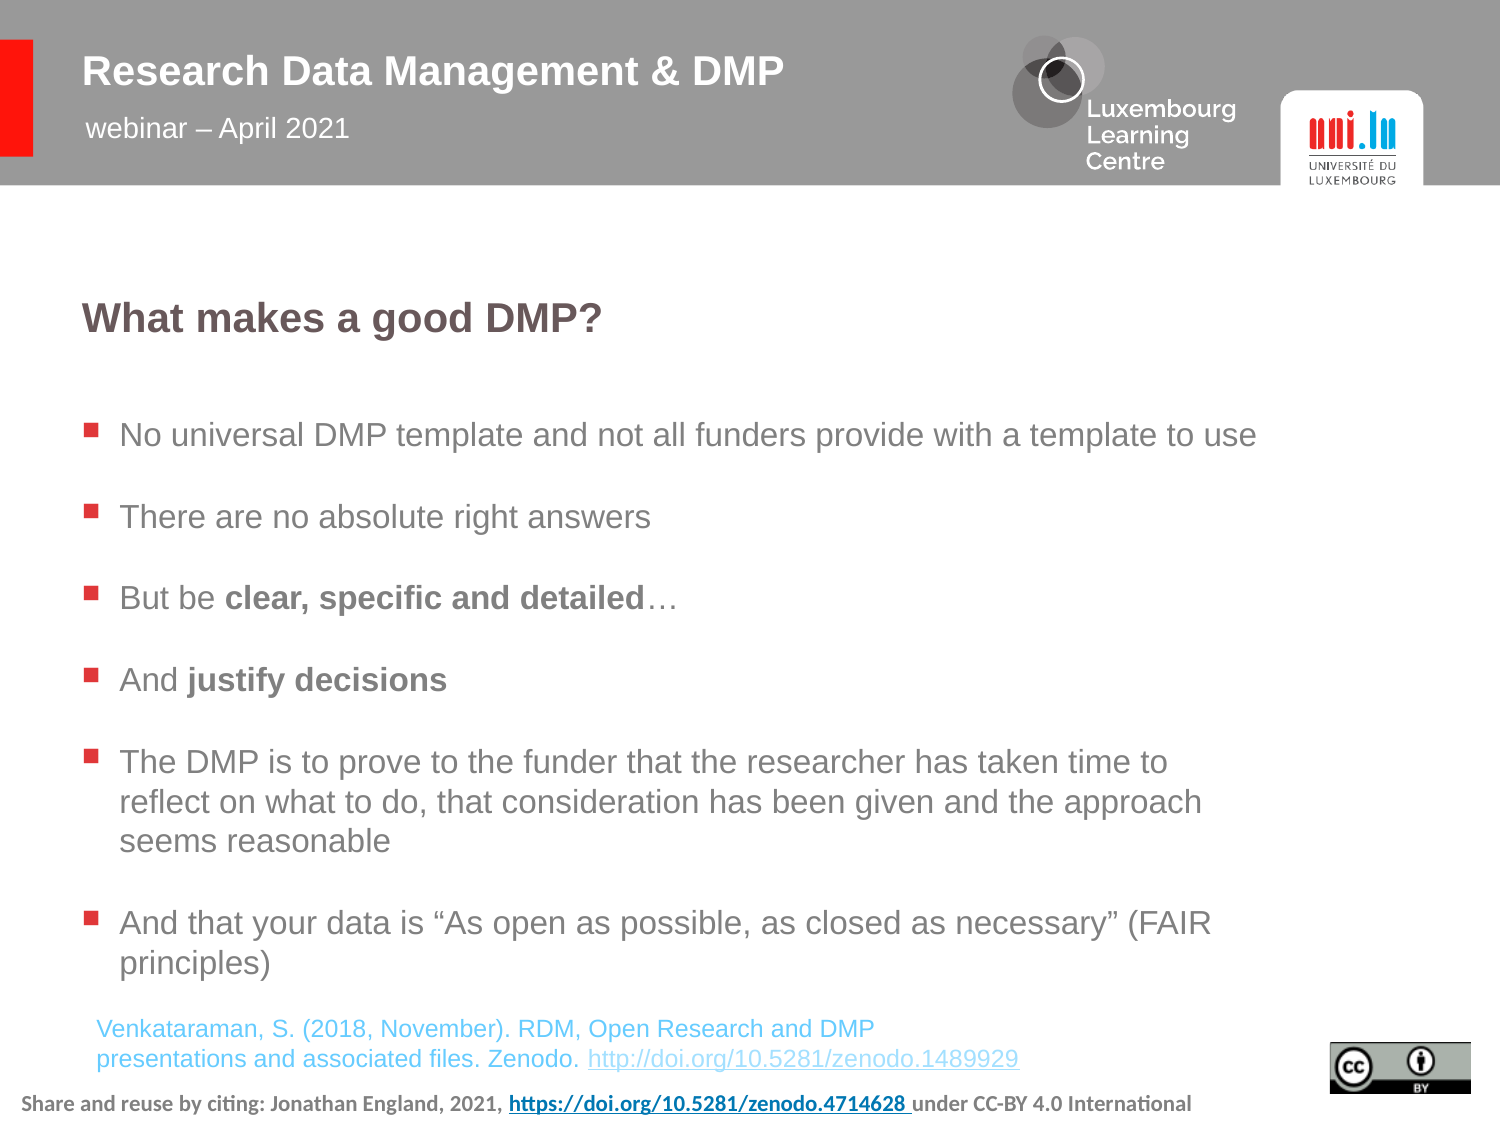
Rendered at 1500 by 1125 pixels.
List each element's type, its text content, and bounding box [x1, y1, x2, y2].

list No universal DMP template and not all funders provide with a template to use There are no absolute right answers But be clear, specific and detailed… And justify decisions The DMP is to prove to the funder that the researcher has taken time to reflect on what to do, that consideration has been given and the approach seems reasonable And that your data is “As open as possible, as closed as necessary” (FAIR principles) [81, 413, 1265, 1094]
text_box Venkataraman, S. (2018, November). RDM, Open Research and DMP presentations and associated files. Zenodo. http://doi.org/10.5281/zenodo.1489929 [81, 1004, 1039, 1080]
text_box webinar – April 2021 [70, 102, 374, 153]
title Research Data Management & DMP [81, 43, 1211, 108]
list What makes a good DMP? [81, 290, 900, 402]
picture [1329, 1042, 1472, 1094]
text_box Share and reuse by citing: Jonathan England, 2021, https://doi.org/10.5281/zenodo.4714628 under CC-BY 4.0 International [6, 1080, 1208, 1123]
